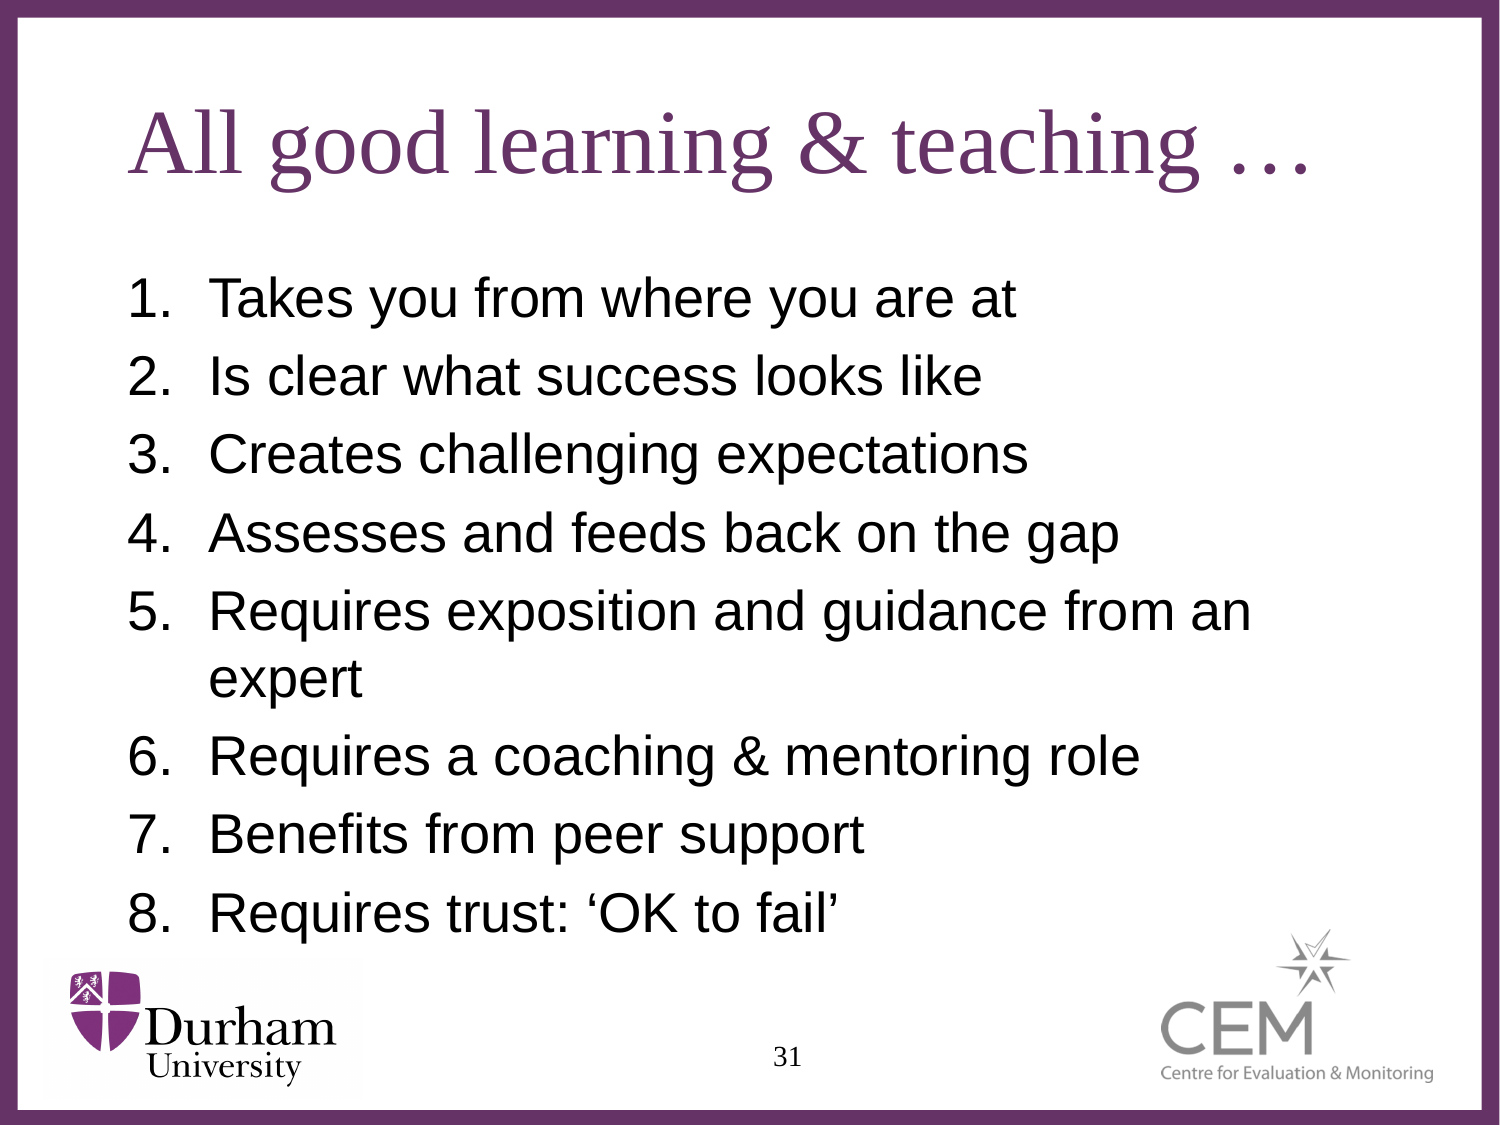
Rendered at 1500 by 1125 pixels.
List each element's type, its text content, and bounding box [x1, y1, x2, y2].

picture [1161, 929, 1433, 1083]
slide_number 31 [631, 1029, 944, 1100]
title All good learning & teaching … [112, 66, 1388, 209]
list Takes you from where you are at Is clear what success looks like Creates challenging expectations Assesses and feeds back on the gap Requires exposition and guidance from an expert Requires a coaching & mentoring role Benefits from peer support Requires trust: ‘OK to fail’ [112, 253, 1388, 953]
picture [43, 958, 363, 1100]
